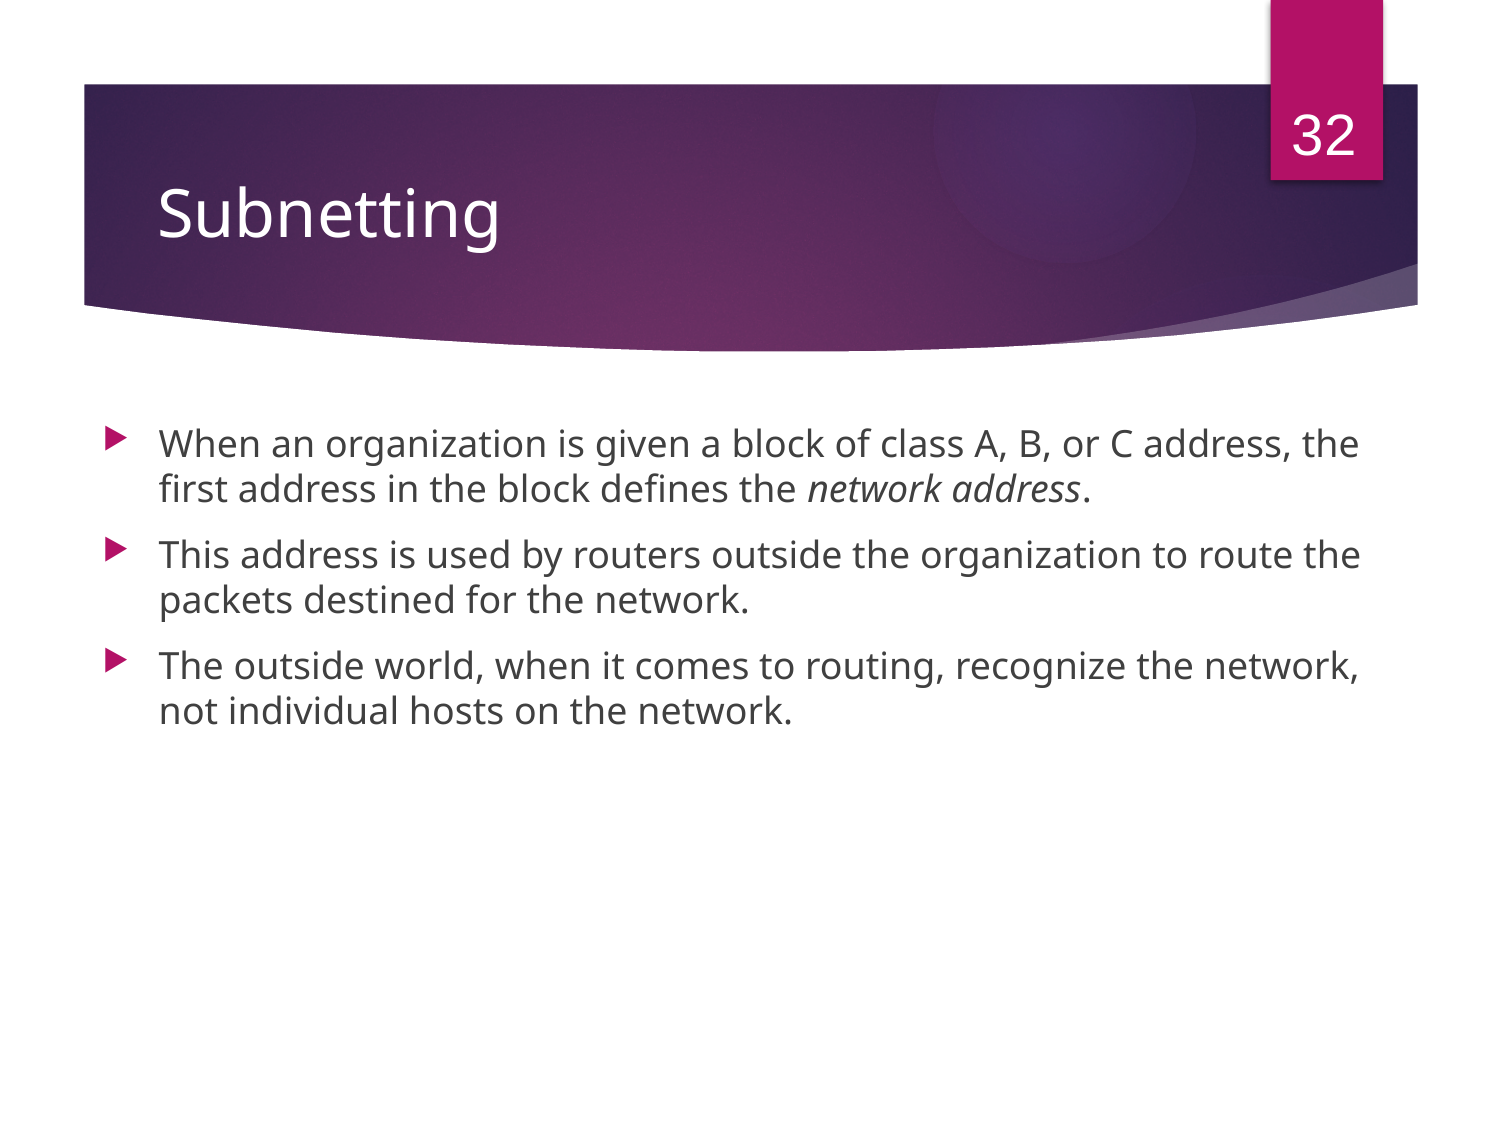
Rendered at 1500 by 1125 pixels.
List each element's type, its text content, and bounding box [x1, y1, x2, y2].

slide_number 32 [1259, 48, 1390, 175]
title Subnetting [142, 152, 1183, 269]
list When an organization is given a block of class A, B, or C address, the first address in the block defines the network address. This address is used by routers outside the organization to route the packets destined for the network. The outside world, when it comes to routing, recognize the network, not individual hosts on the network. [87, 412, 1425, 1013]
